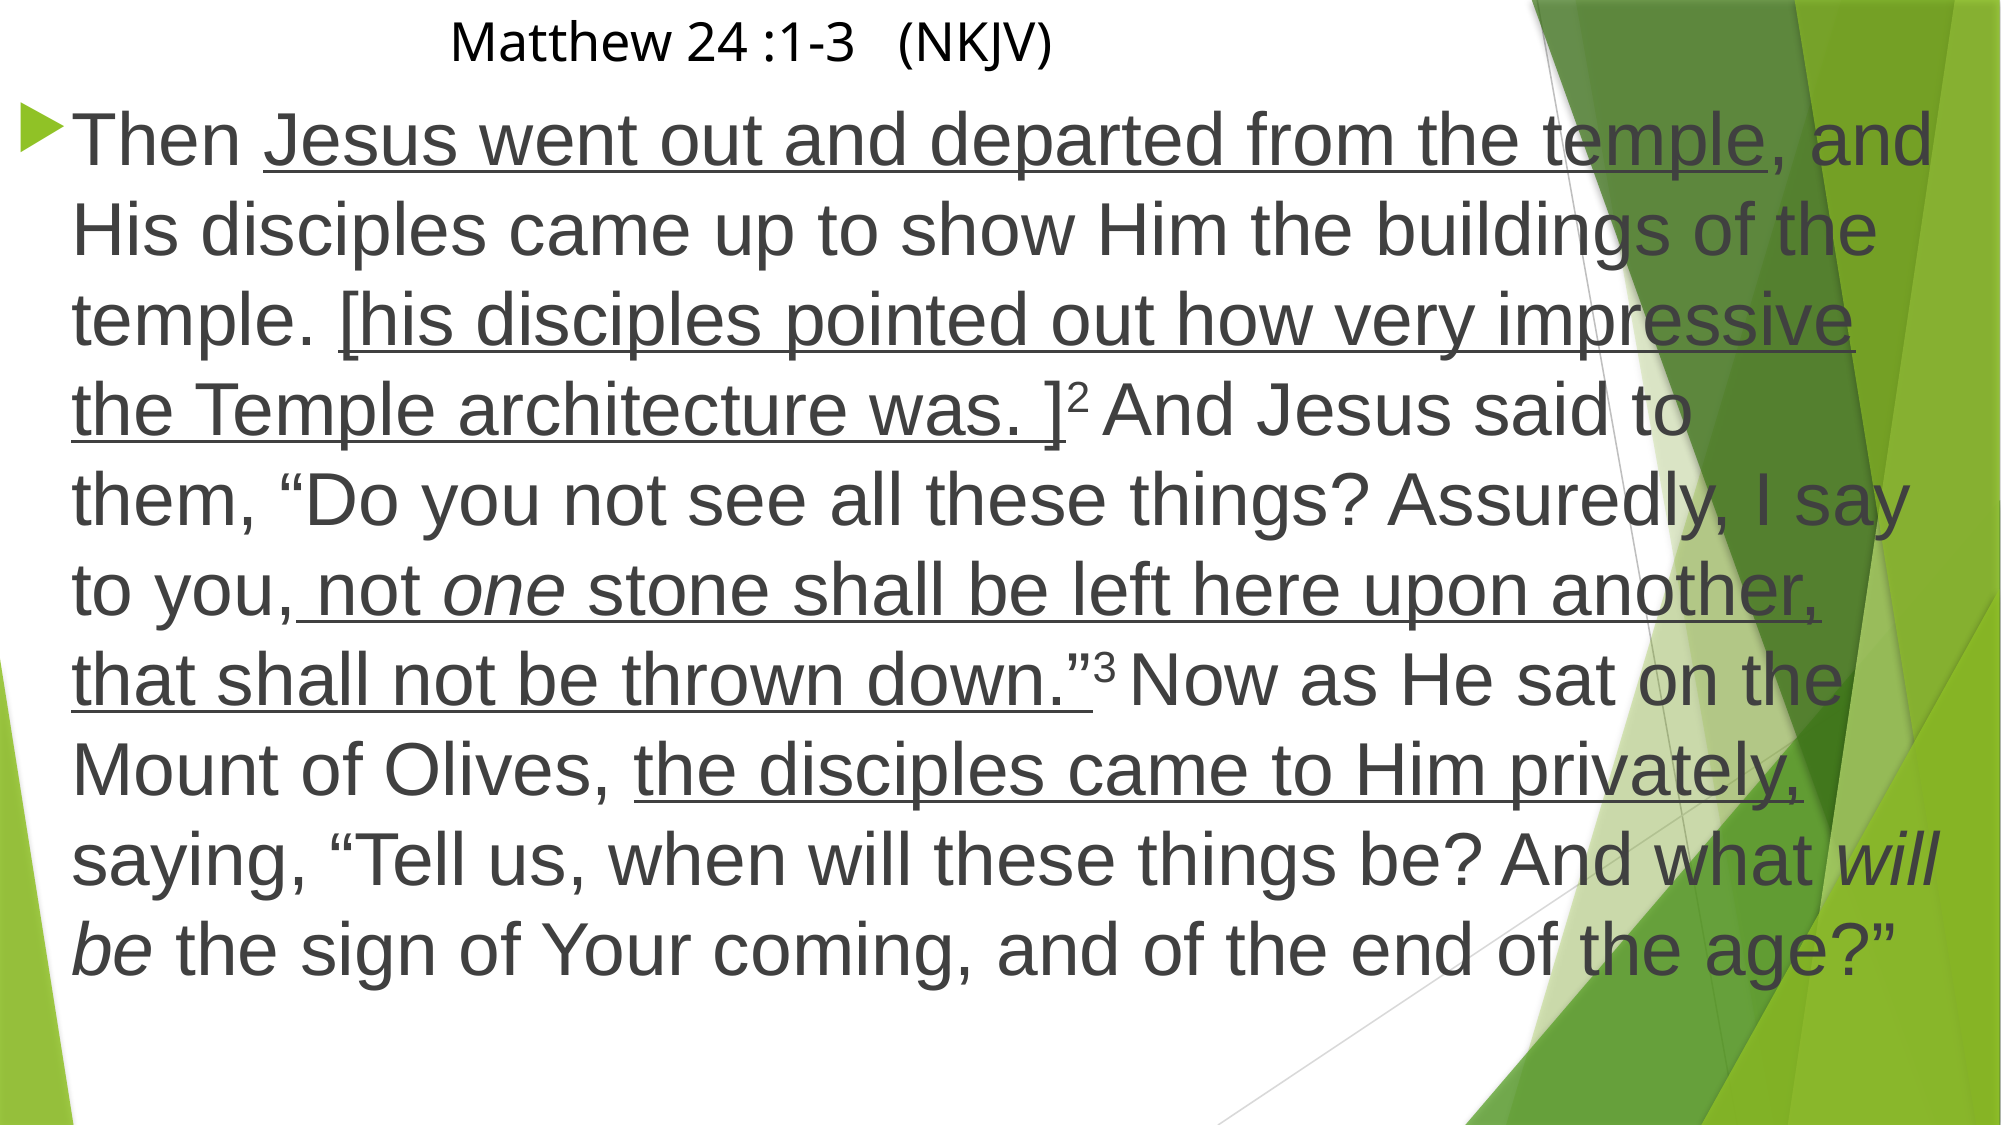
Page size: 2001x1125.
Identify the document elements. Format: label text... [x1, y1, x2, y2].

title Matthew 24 :1-3 (NKJV) [84, 0, 1495, 81]
list Then Jesus went out and departed from the temple, and His disciples came up to show Him the buildings of the temple. [his disciples pointed out how very impressive the Temple architecture was. ]2 And Jesus said to them, “Do you not see all these things? Assuredly, I say to you, not one stone shall be left here upon another, that shall not be thrown down.”3 Now as He sat on the Mount of Olives, the disciples came to Him privately, saying, “Tell us, when will these things be? And what will be the sign of Your coming, and of the end of the age?” [0, 82, 1968, 1103]
